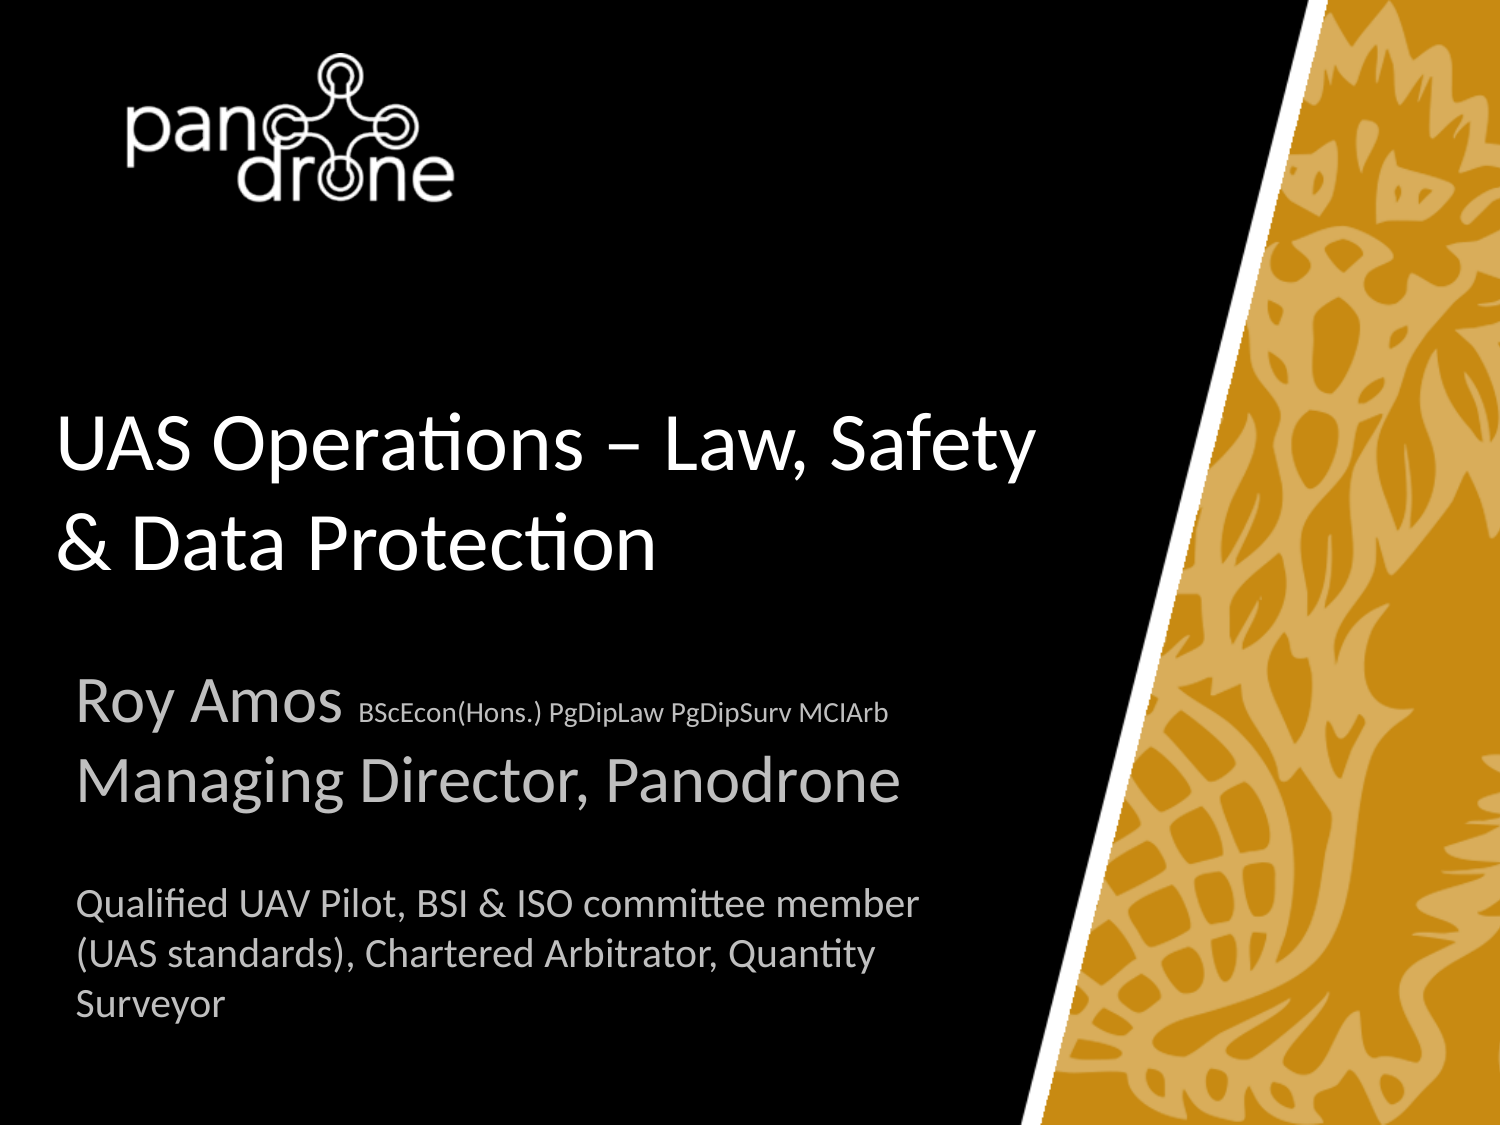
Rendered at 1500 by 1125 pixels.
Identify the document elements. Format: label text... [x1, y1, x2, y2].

text_box [59, 24, 558, 231]
title UAS Operations – Law, Safety & Data Protection [40, 364, 1118, 610]
picture [0, 0, 1500, 1125]
text_box Roy Amos BScEcon(Hons.) PgDipLaw PgDipSurv MCIArb Managing Director, Panodrone Qualified UAV Pilot, BSI & ISO committee member (UAS standards), Chartered Arbitrator, Quantity Surveyor [60, 648, 1008, 1079]
